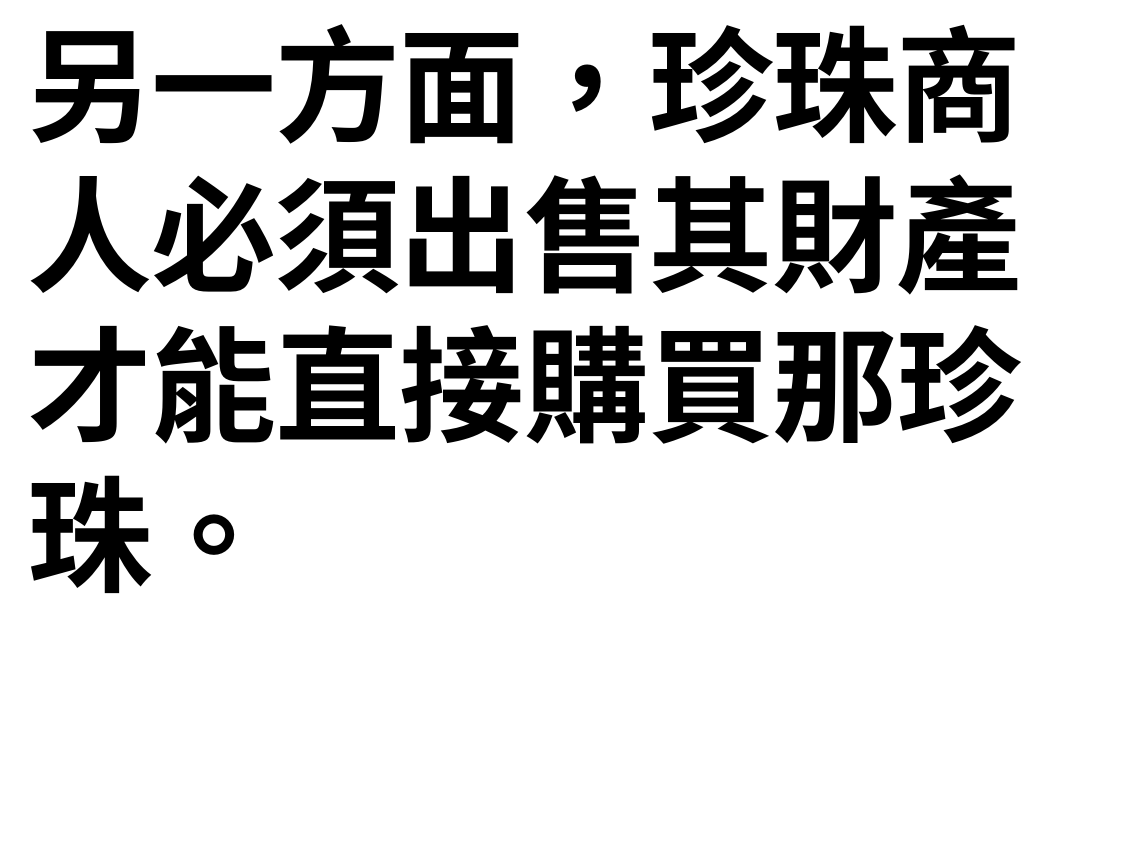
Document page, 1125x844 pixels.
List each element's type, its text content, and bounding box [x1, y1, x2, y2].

text_box 另一方面，珍珠商人必須出售其財產才能直接購買那珍珠。 [12, 0, 1113, 615]
